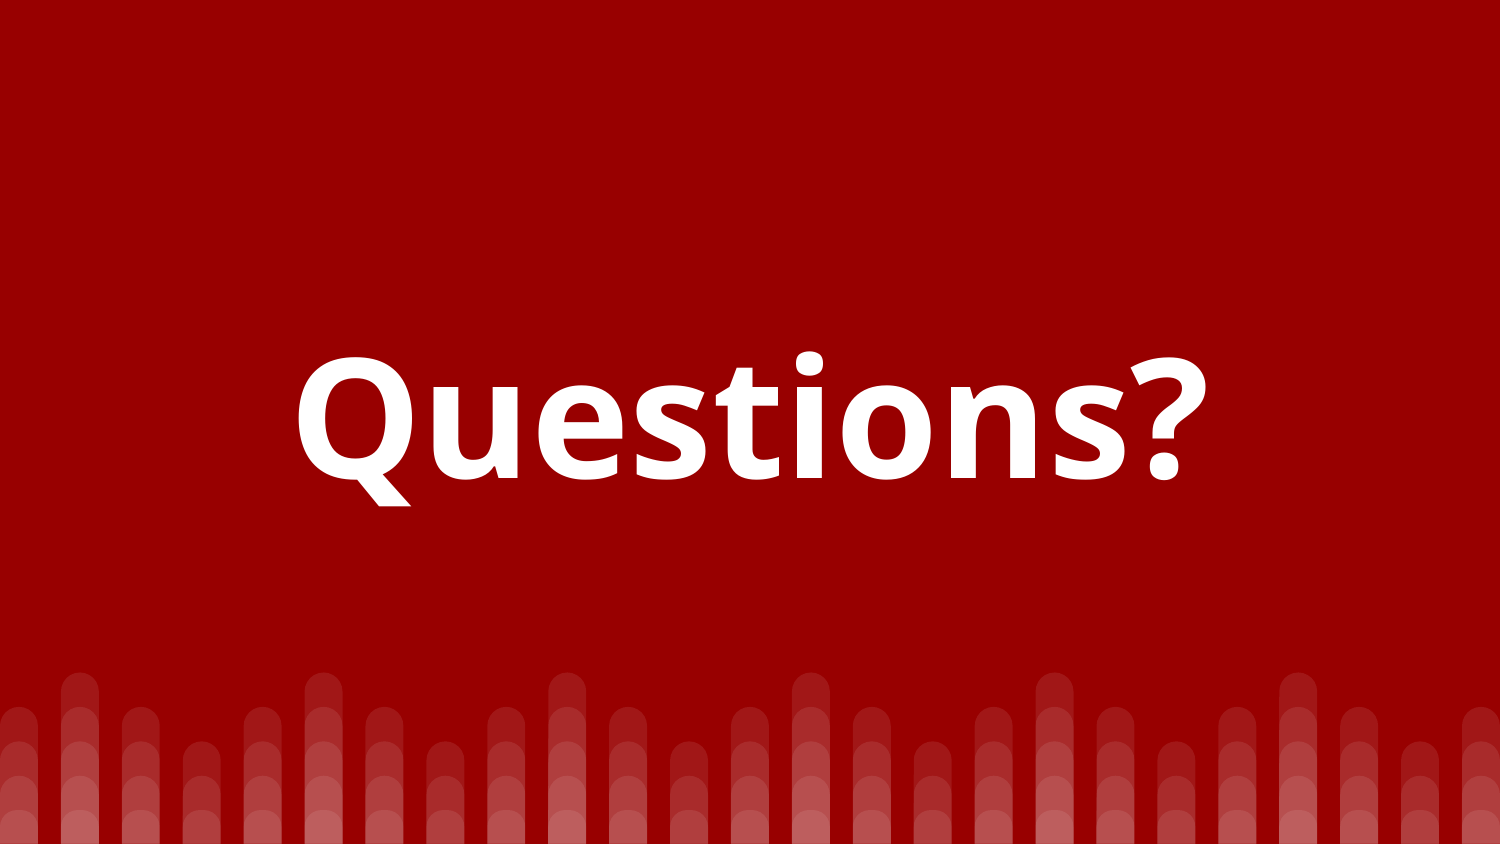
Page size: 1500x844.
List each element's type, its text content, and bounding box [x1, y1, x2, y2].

title Questions? [227, 259, 1273, 565]
